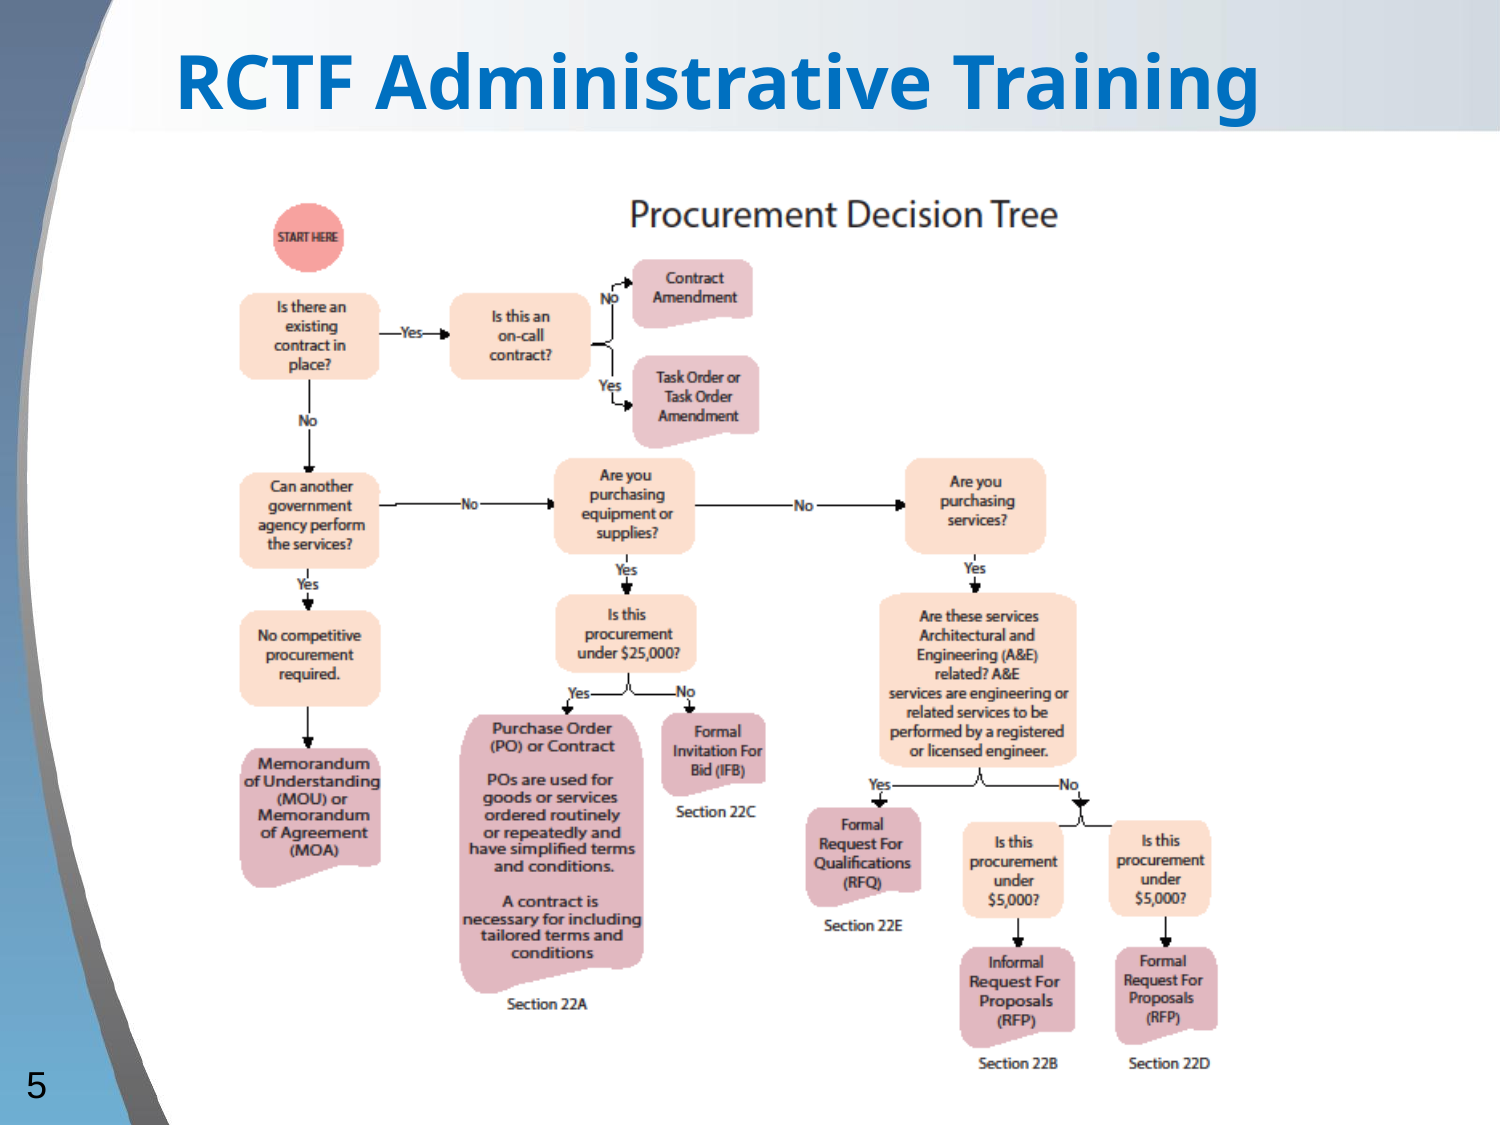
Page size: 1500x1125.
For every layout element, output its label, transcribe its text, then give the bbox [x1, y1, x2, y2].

text_box 5 [11, 1053, 63, 1115]
picture [0, 0, 1500, 1125]
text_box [187, 133, 1457, 1115]
text_box RCTF Administrative Training [87, 24, 1350, 134]
